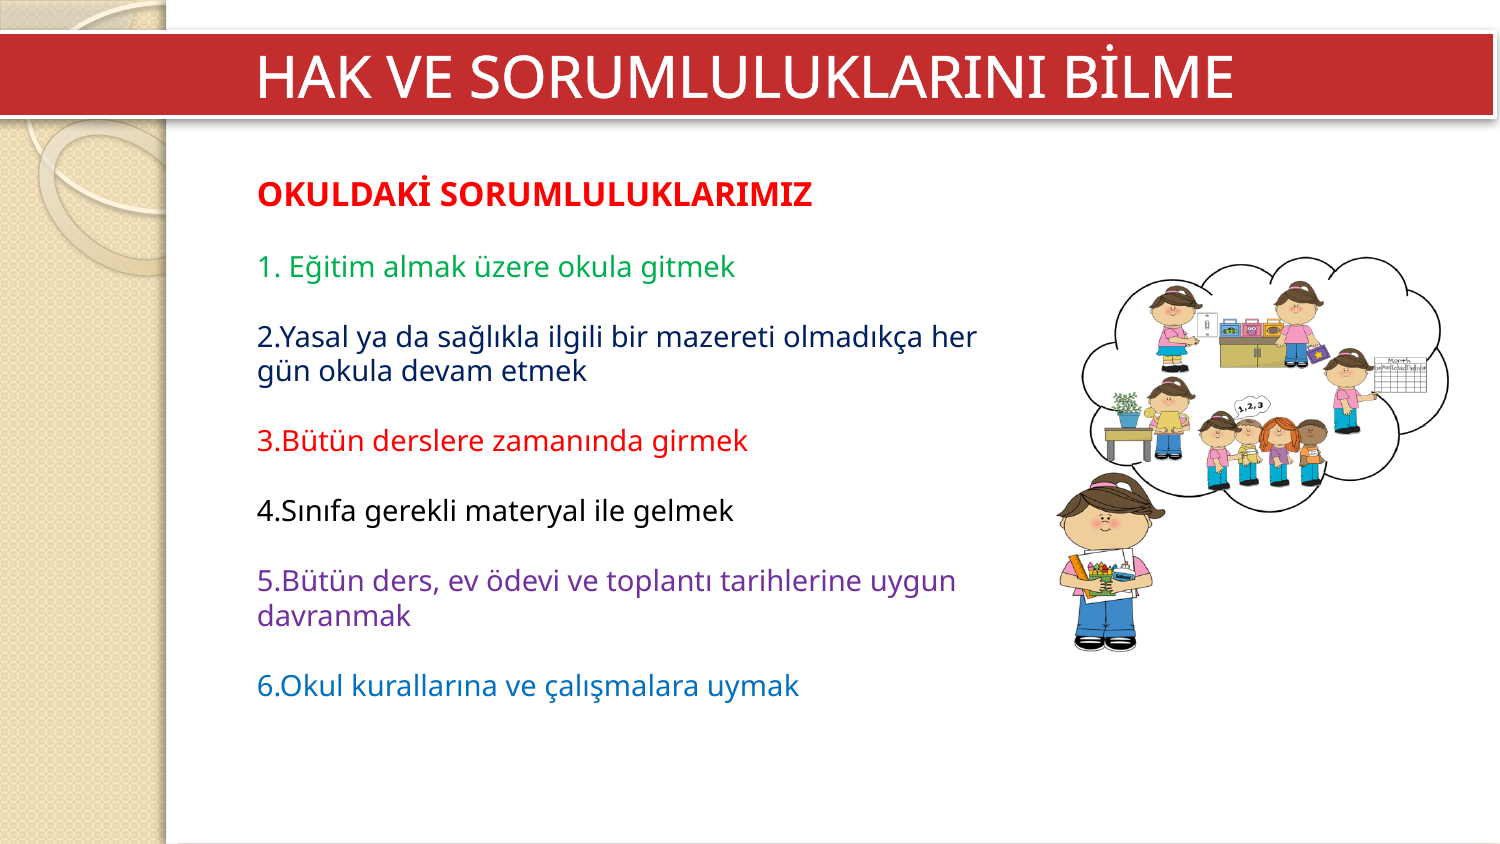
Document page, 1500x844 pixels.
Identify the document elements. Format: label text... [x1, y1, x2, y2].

picture [1055, 256, 1450, 652]
text_box OKULDAKİ SORUMLULUKLARIMIZ 1. Eğitim almak üzere okula gitmek 2.Yasal ya da sağlıkla ilgili bir mazereti olmadıkça her gün okula devam etmek 3.Bütün derslere zamanında girmek 4.Sınıfa gerekli materyal ile gelmek 5.Bütün ders, ev ödevi ve toplantı tarihlerine uygun davranmak 6.Okul kurallarına ve çalışmalara uymak [242, 165, 1053, 820]
text_box HAK VE SORUMLULUKLARINI BİLME [0, 30, 1497, 119]
